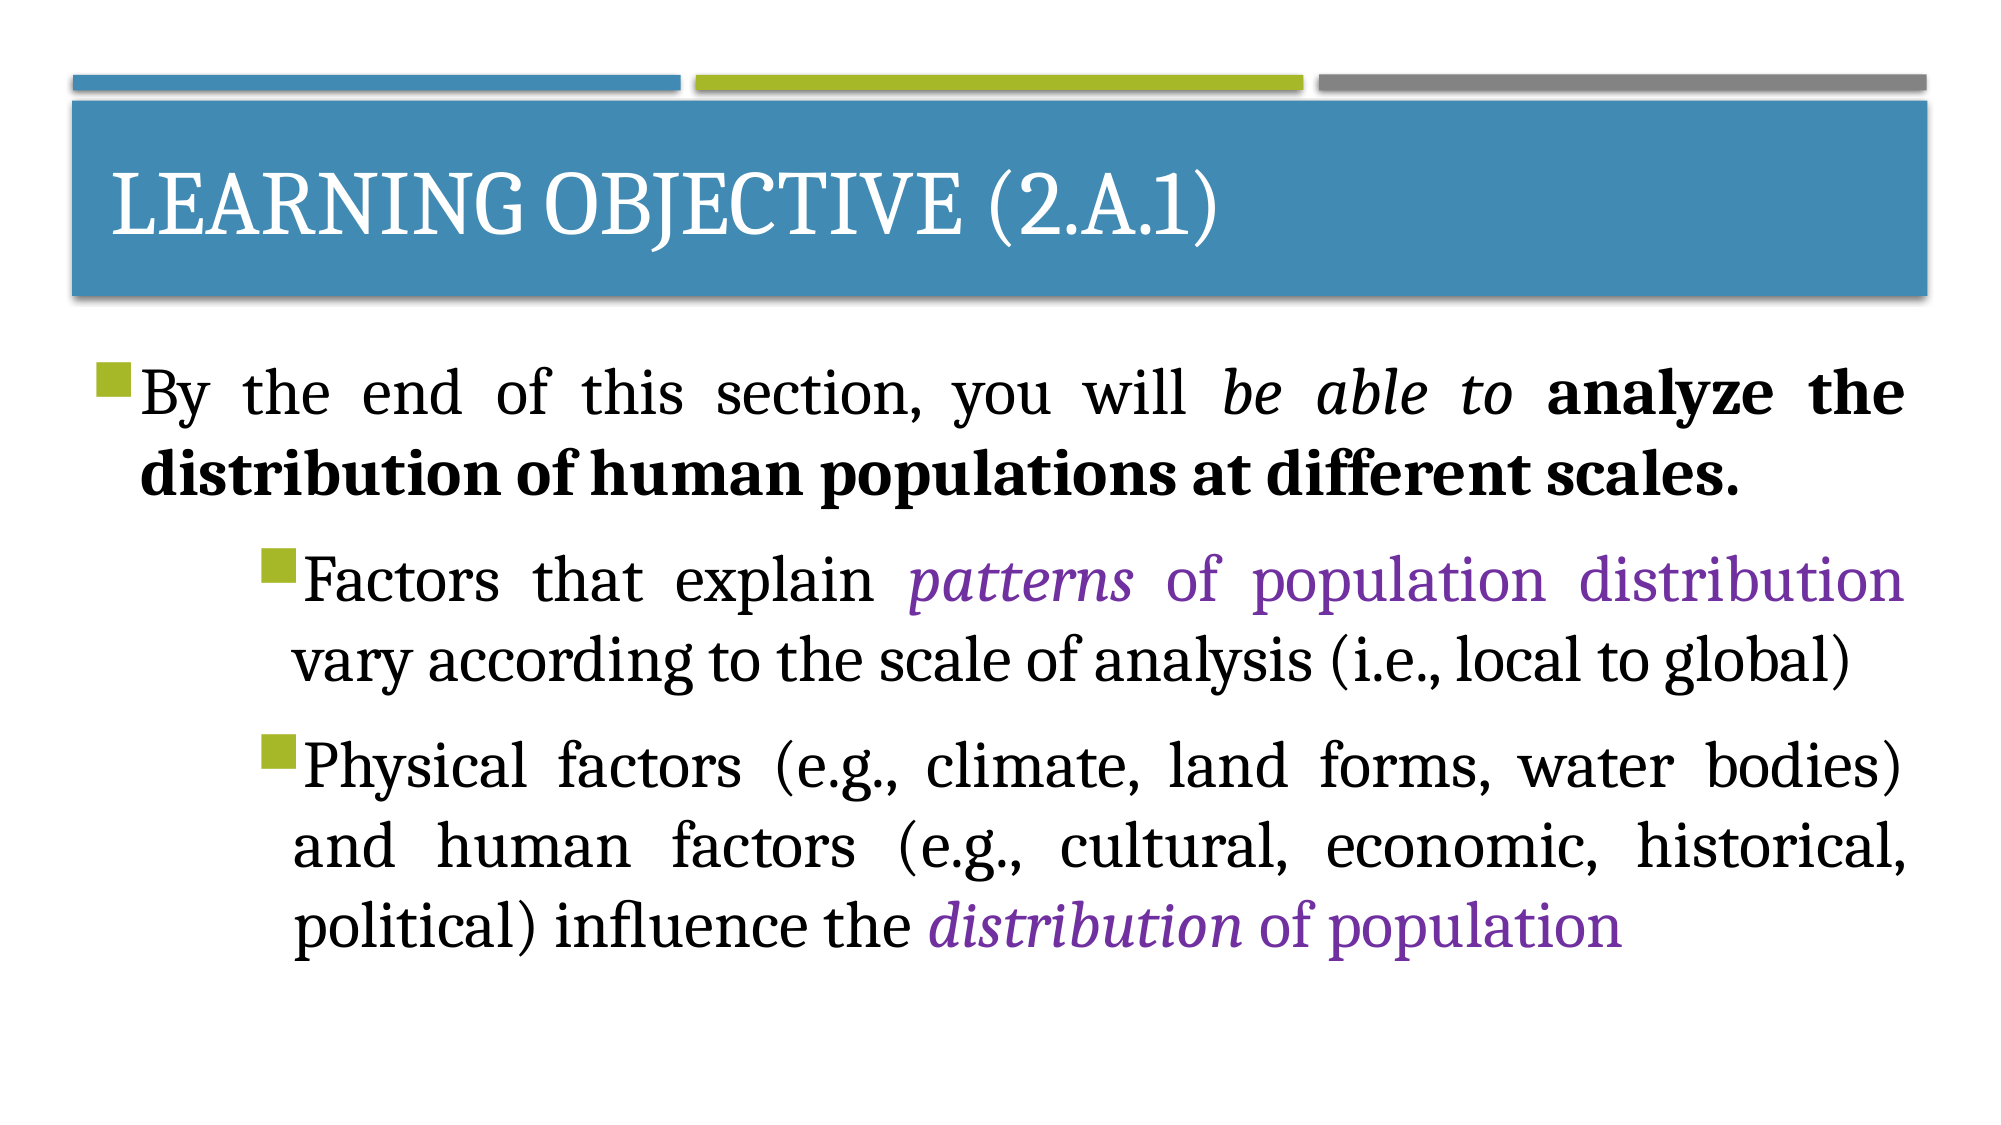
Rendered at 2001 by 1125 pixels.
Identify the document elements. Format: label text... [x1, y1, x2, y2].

title Learning objective (2.a.1) [95, 115, 1905, 282]
list By the end of this section, you will be able to analyze the distribution of human populations at different scales. Factors that explain patterns of population distribution vary according to the scale of analysis (i.e., local to global) Physical factors (e.g., climate, land forms, water bodies) and human factors (e.g., cultural, economic, historical, political) inﬂuence the distribution of population [75, 340, 1922, 1097]
